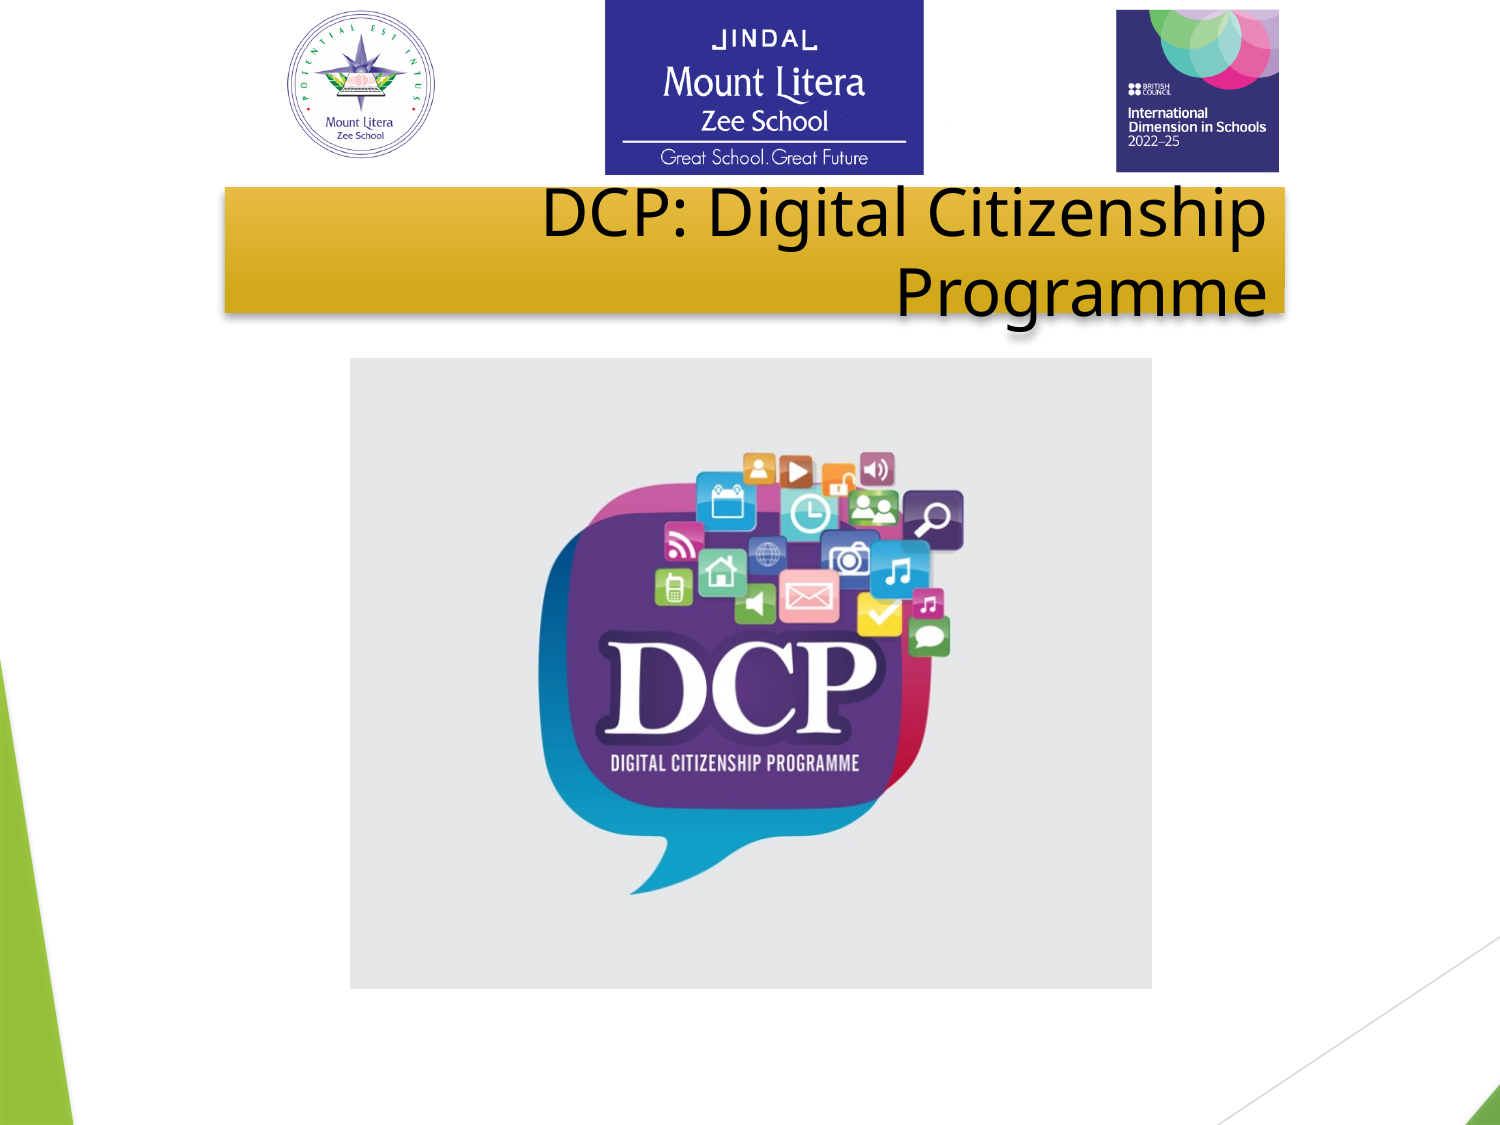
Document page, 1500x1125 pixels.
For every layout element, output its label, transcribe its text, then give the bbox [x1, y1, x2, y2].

picture [349, 358, 1153, 989]
text_box DCP: Digital Citizenship Programme [224, 187, 1285, 313]
picture [286, 0, 1279, 175]
